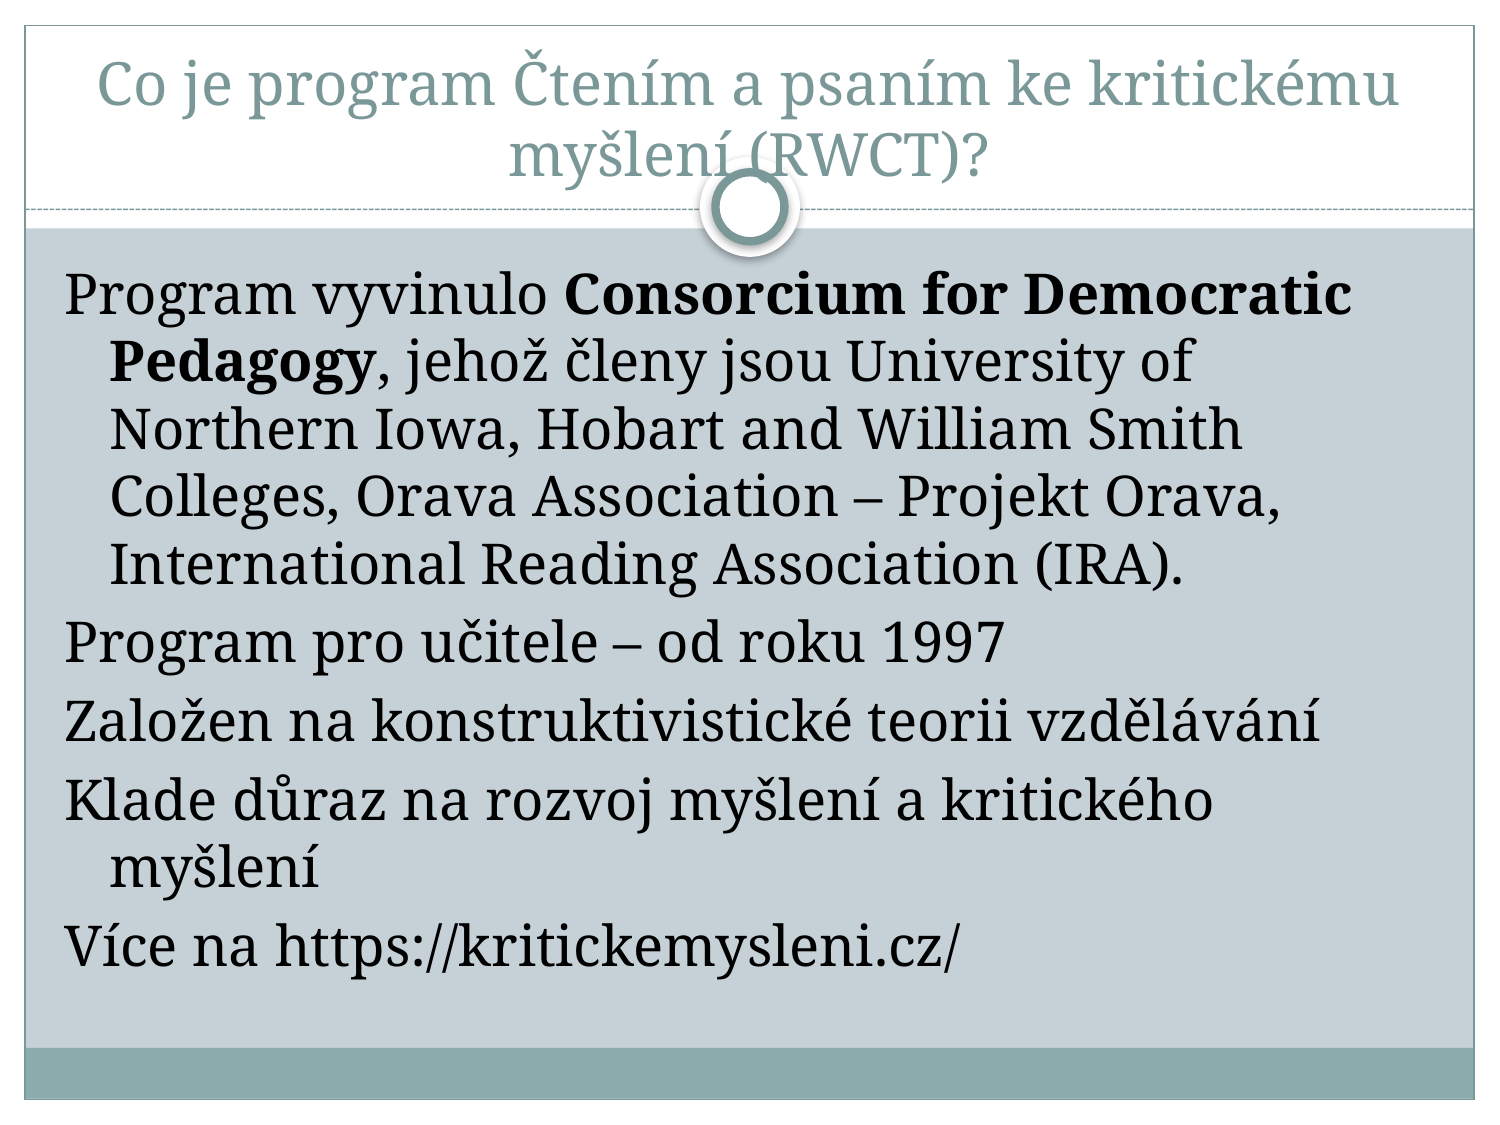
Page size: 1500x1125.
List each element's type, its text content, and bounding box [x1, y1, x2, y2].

list Program vyvinulo Consorcium for Democratic Pedagogy, jehož členy jsou University of Northern Iowa, Hobart and William Smith Colleges, Orava Association – Projekt Orava, International Reading Association (IRA). Program pro učitele – od roku 1997 Založen na konstruktivistické teorii vzdělávání Klade důraz na rozvoj myšlení a kritického myšlení Více na https://kritickemysleni.cz/ [49, 250, 1445, 1001]
title Co je program Čtením a psaním ke kritickému myšlení (RWCT)? [49, 37, 1450, 197]
